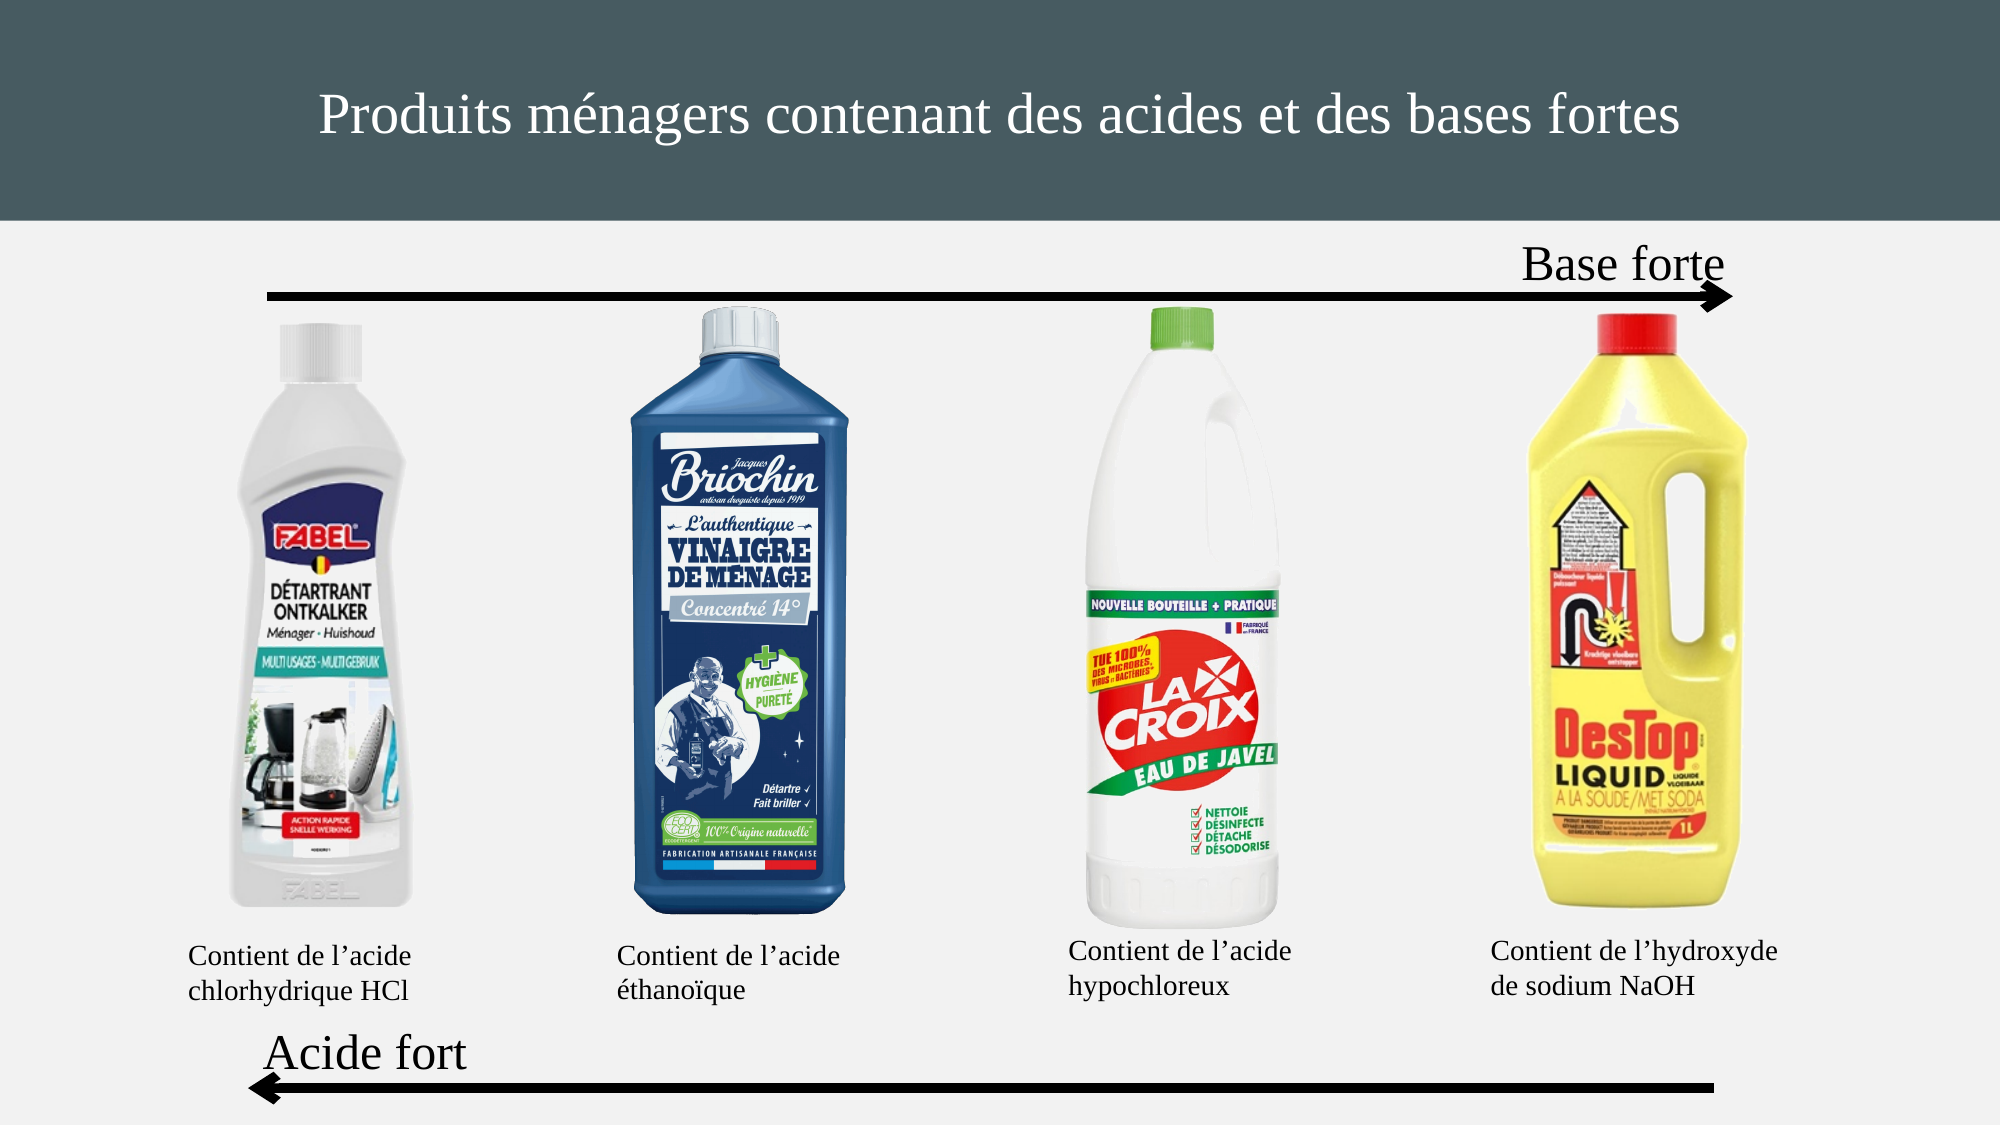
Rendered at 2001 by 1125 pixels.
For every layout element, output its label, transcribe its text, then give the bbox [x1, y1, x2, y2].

picture [156, 312, 465, 920]
picture [854, 288, 1511, 296]
text_box Contient de l’hydroxyde de sodium NaOH [1475, 923, 1809, 1009]
text_box Acide fort [247, 1012, 581, 1087]
text_box Base forte [1506, 223, 1839, 298]
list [535, 301, 854, 920]
text_box Produits ménagers contenant des acides et des bases fortes [0, 0, 2000, 222]
picture [854, 297, 1775, 946]
text_box Contient de l’acide chlorhydrique HCl [173, 928, 437, 1014]
